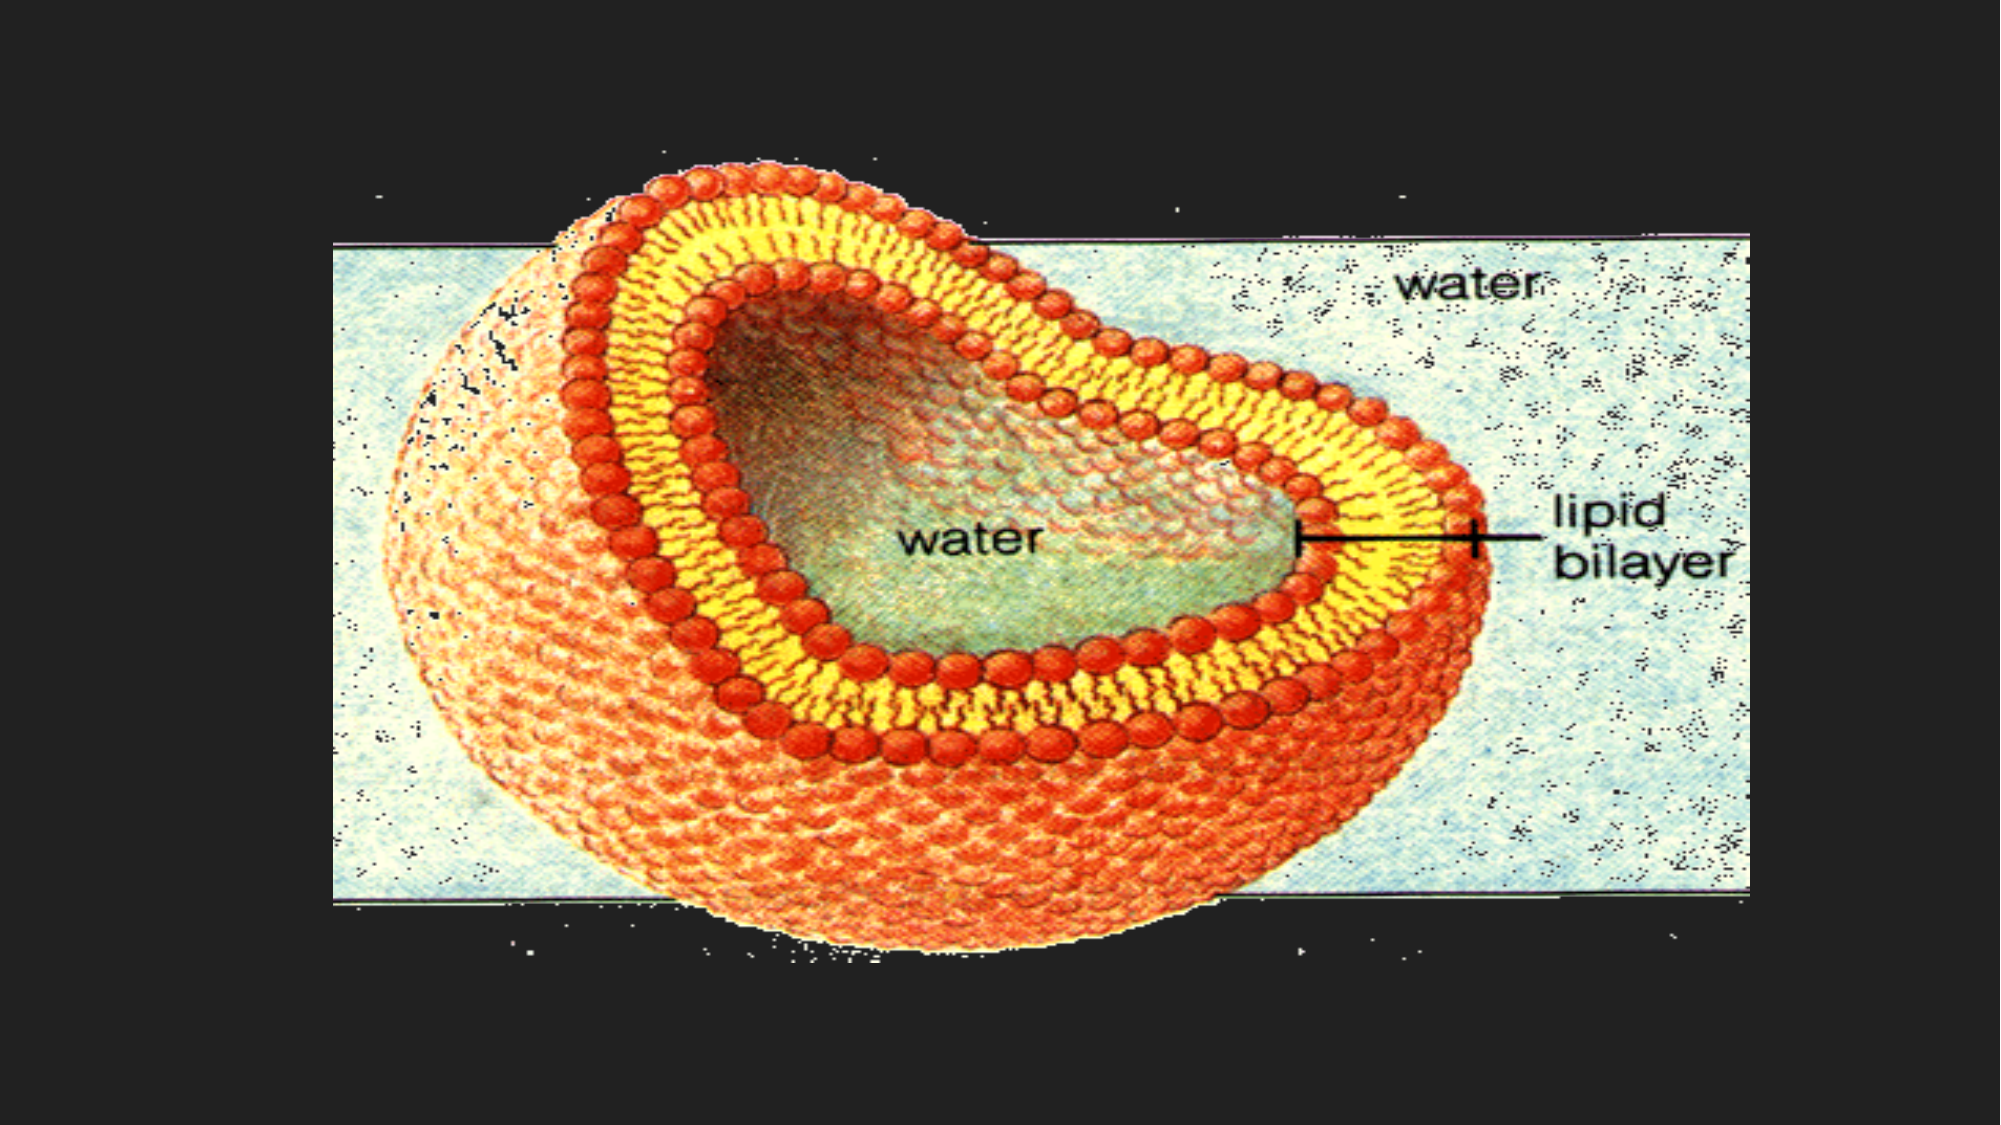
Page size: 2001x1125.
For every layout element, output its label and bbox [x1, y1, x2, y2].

picture [333, 149, 1751, 963]
